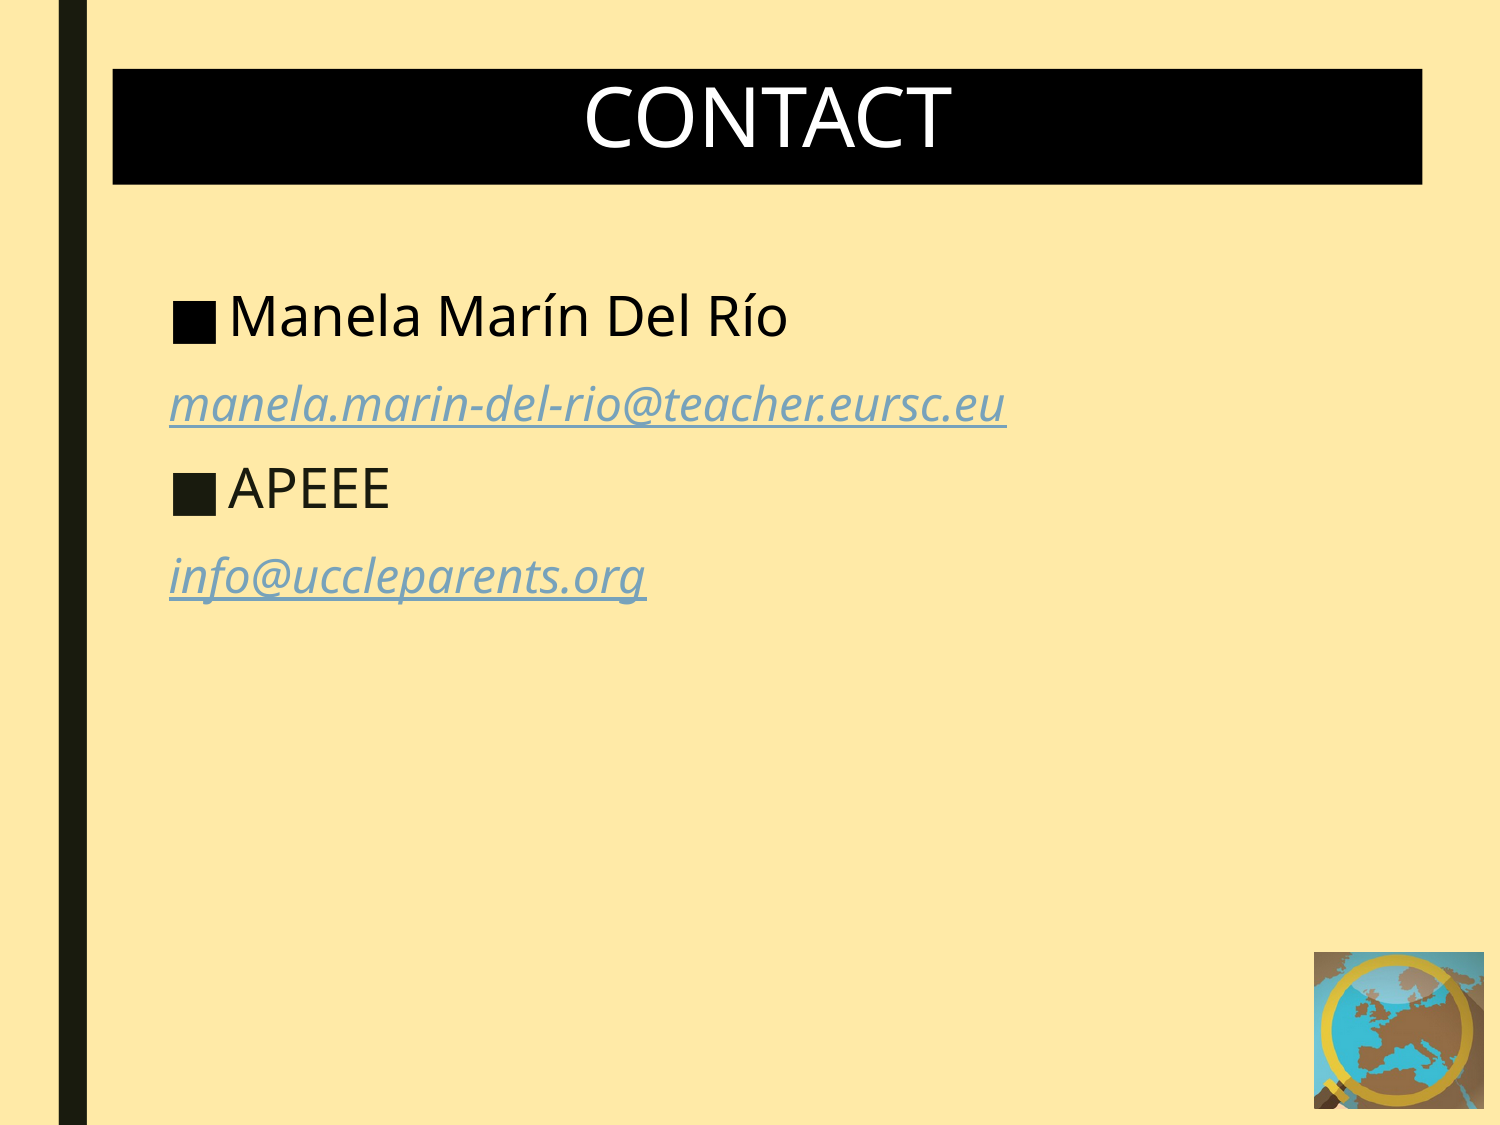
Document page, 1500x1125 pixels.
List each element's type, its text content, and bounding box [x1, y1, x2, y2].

title CONTACT [112, 68, 1423, 185]
list Manela Marín Del Río manela.marin-del-rio@teacher.eursc.eu APEEE info@uccleparents.org [153, 278, 1423, 617]
picture [1314, 951, 1484, 1109]
